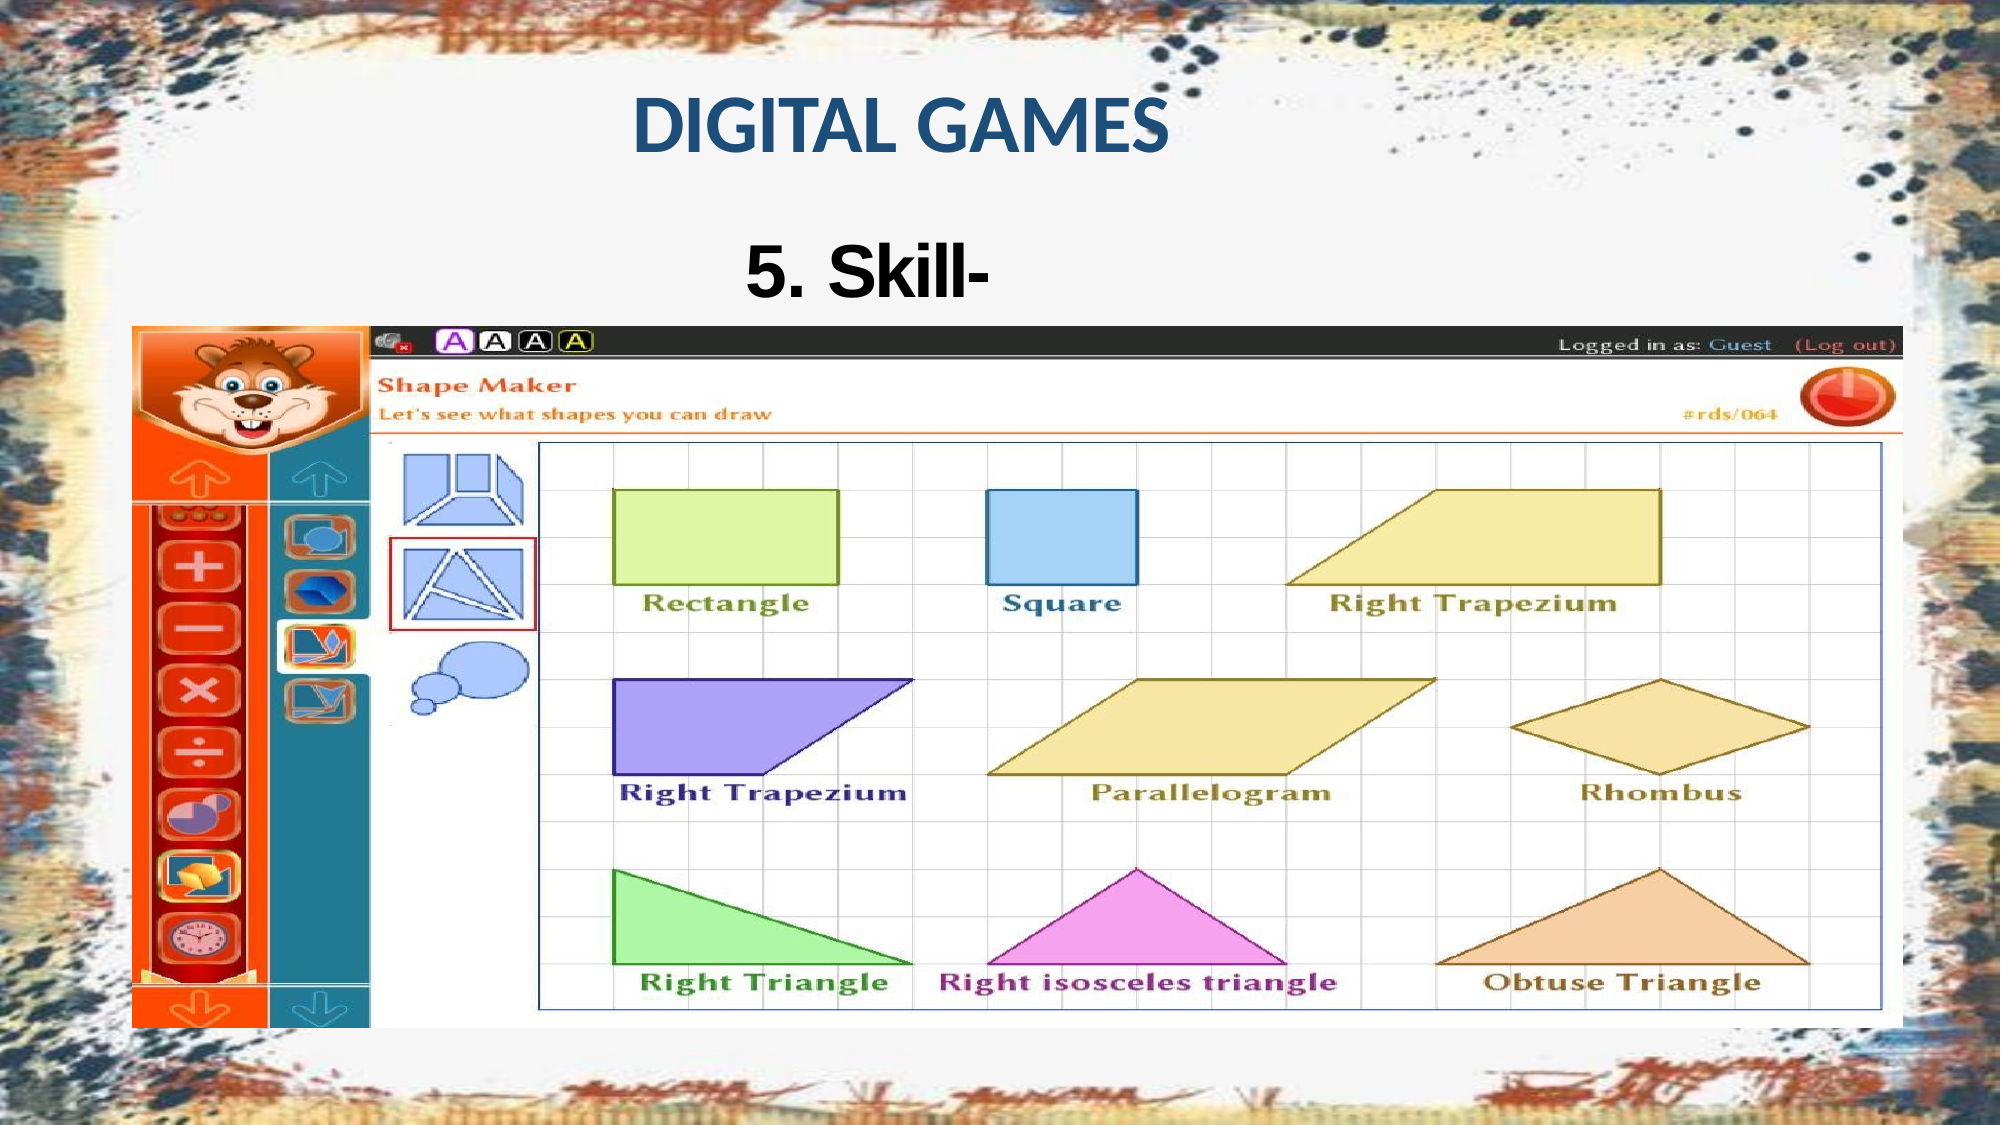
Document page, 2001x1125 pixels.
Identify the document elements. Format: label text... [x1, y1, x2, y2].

picture [0, 0, 2000, 1125]
text_box 5. Skill-Building [743, 257, 1257, 325]
title DIGITAL GAMES [630, 67, 1370, 257]
